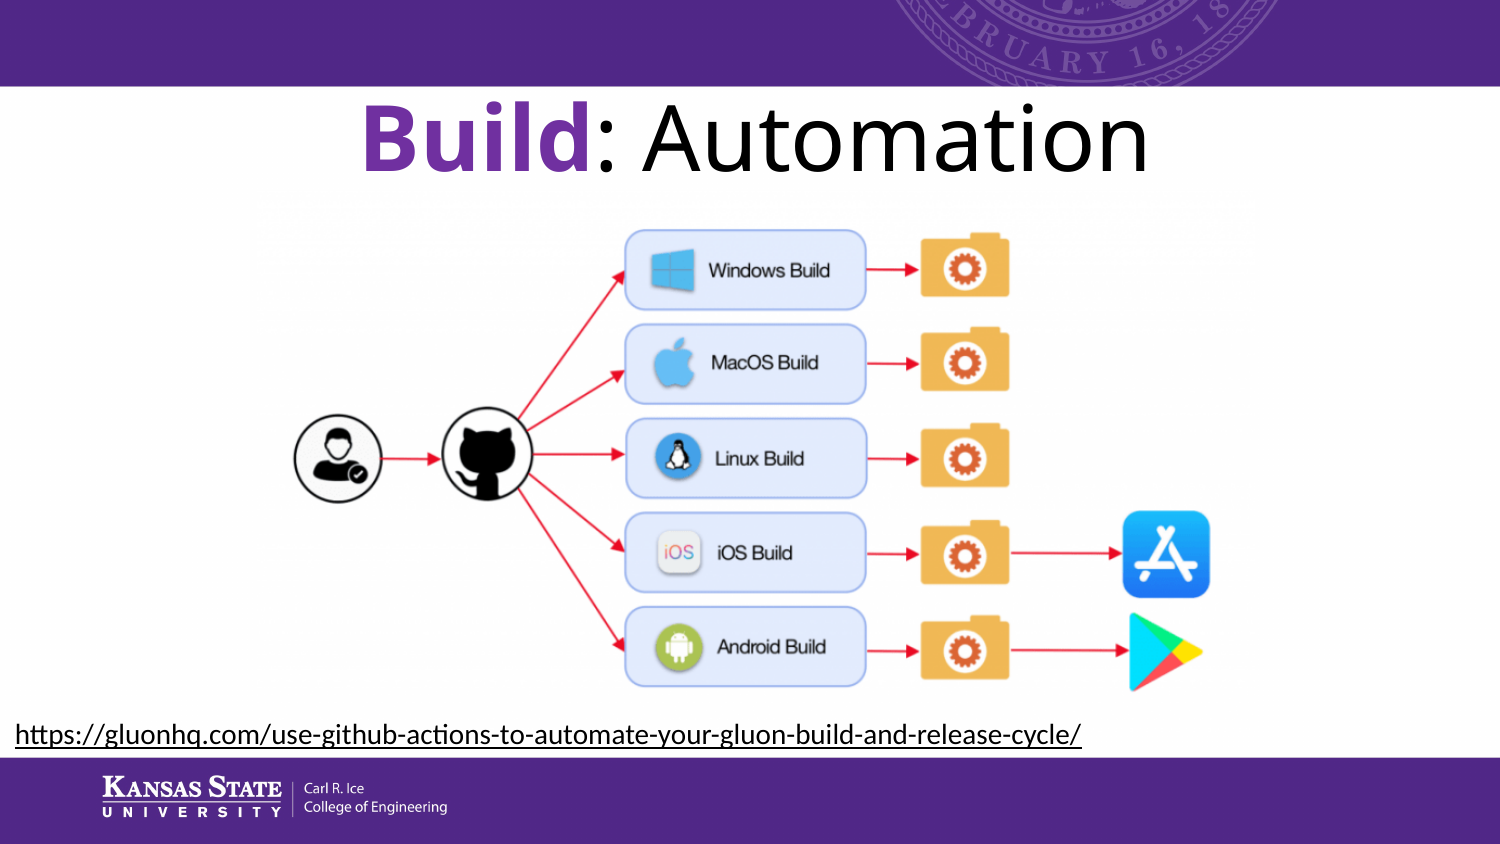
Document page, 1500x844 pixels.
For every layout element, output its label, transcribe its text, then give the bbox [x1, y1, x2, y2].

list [256, 191, 1255, 734]
picture [0, 0, 1500, 844]
text_box https://gluonhq.com/use-github-actions-to-automate-your-gluon-build-and-release-cycle/ [0, 708, 1171, 759]
title Build: Automation [86, 95, 1425, 175]
